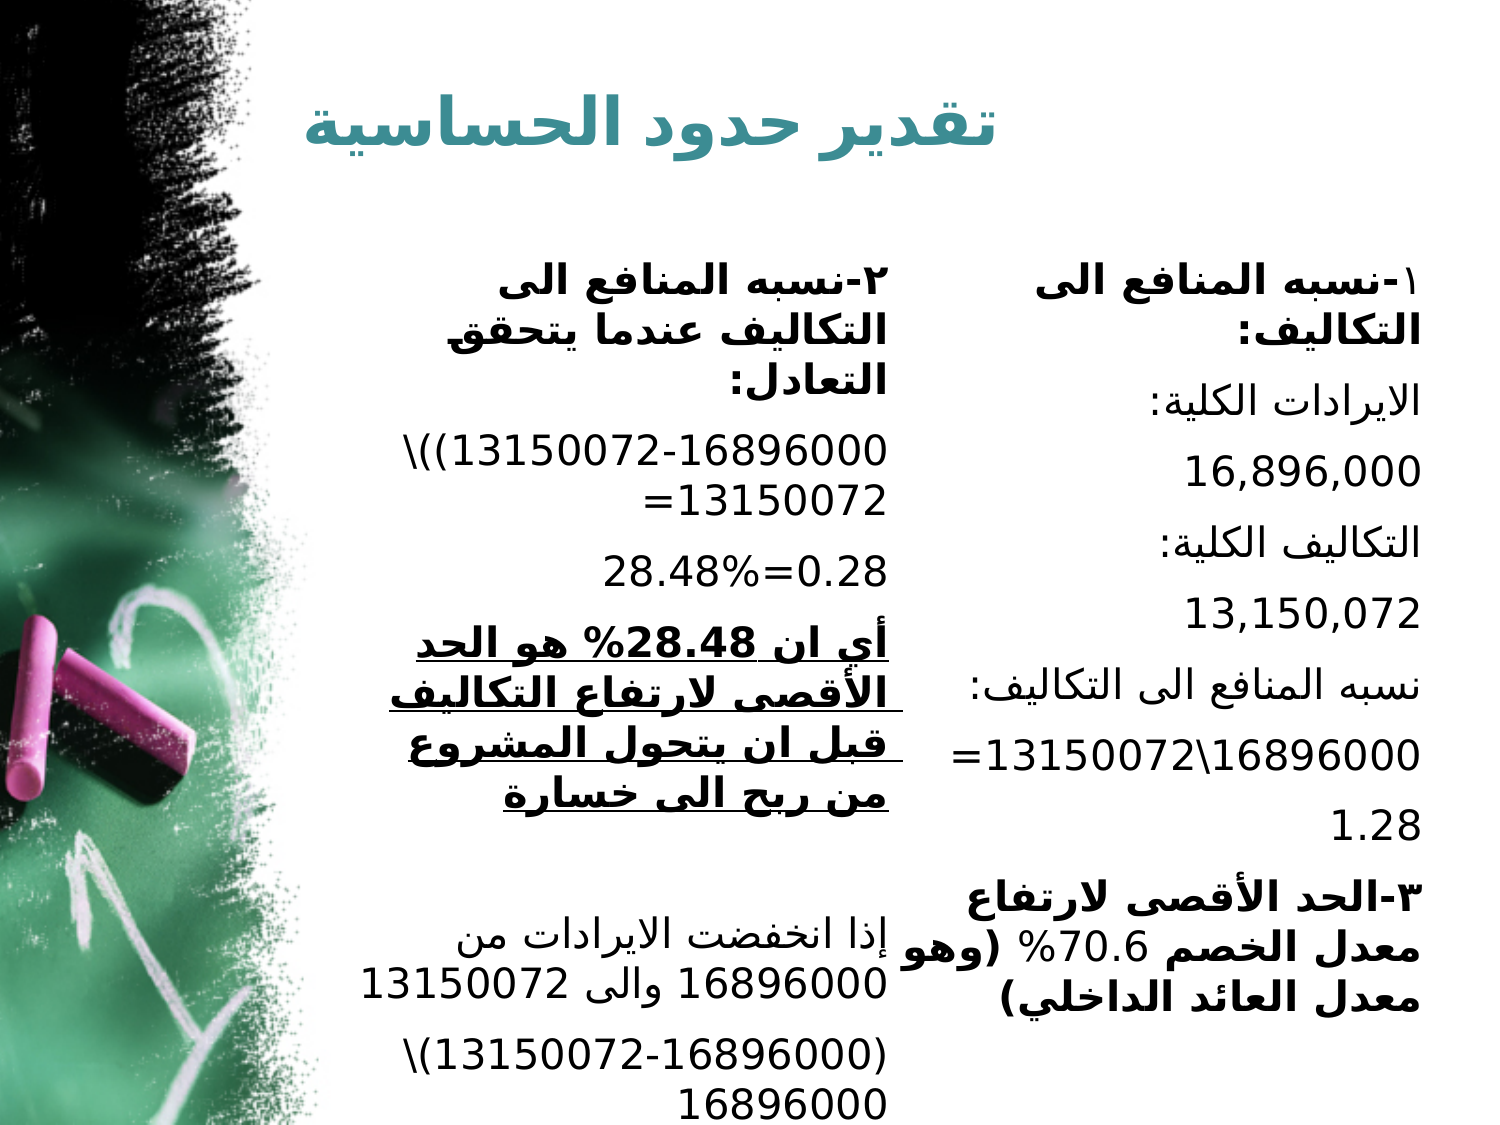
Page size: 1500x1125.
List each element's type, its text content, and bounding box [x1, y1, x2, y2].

list ٢-نسبه المنافع الى التكاليف عندما يتحقق التعادل: 13150072-16896000))\13150072= 0.28=28.48% أي ان 28.48% هو الحد الأقصى لارتفاع التكاليف قبل ان يتحول المشروع من ربح الى خسارة إذا انخفضت الايرادات من 16896000 والى 13150072 (13150072-16896000)\ 16896000 =-0.92=92% أي ان 92% هو الحد الأدنى لانخفاض الايرادات قبل ان يتحول المشروع من رابح الى خاسر. [341, 245, 904, 1047]
title تقدير حدود الحساسية [287, 50, 1438, 188]
picture [0, 0, 1500, 1125]
list ١-نسبه المنافع الى التكاليف: الايرادات الكلية: 16,896,000 التكاليف الكلية: 13,150,072 نسبه المنافع الى التكاليف: 16896000\13150072= 1.28 ٣-الحد الأقصى لارتفاع معدل الخصم 70.6% (وهو معدل العائد الداخلي) [904, 245, 1438, 996]
